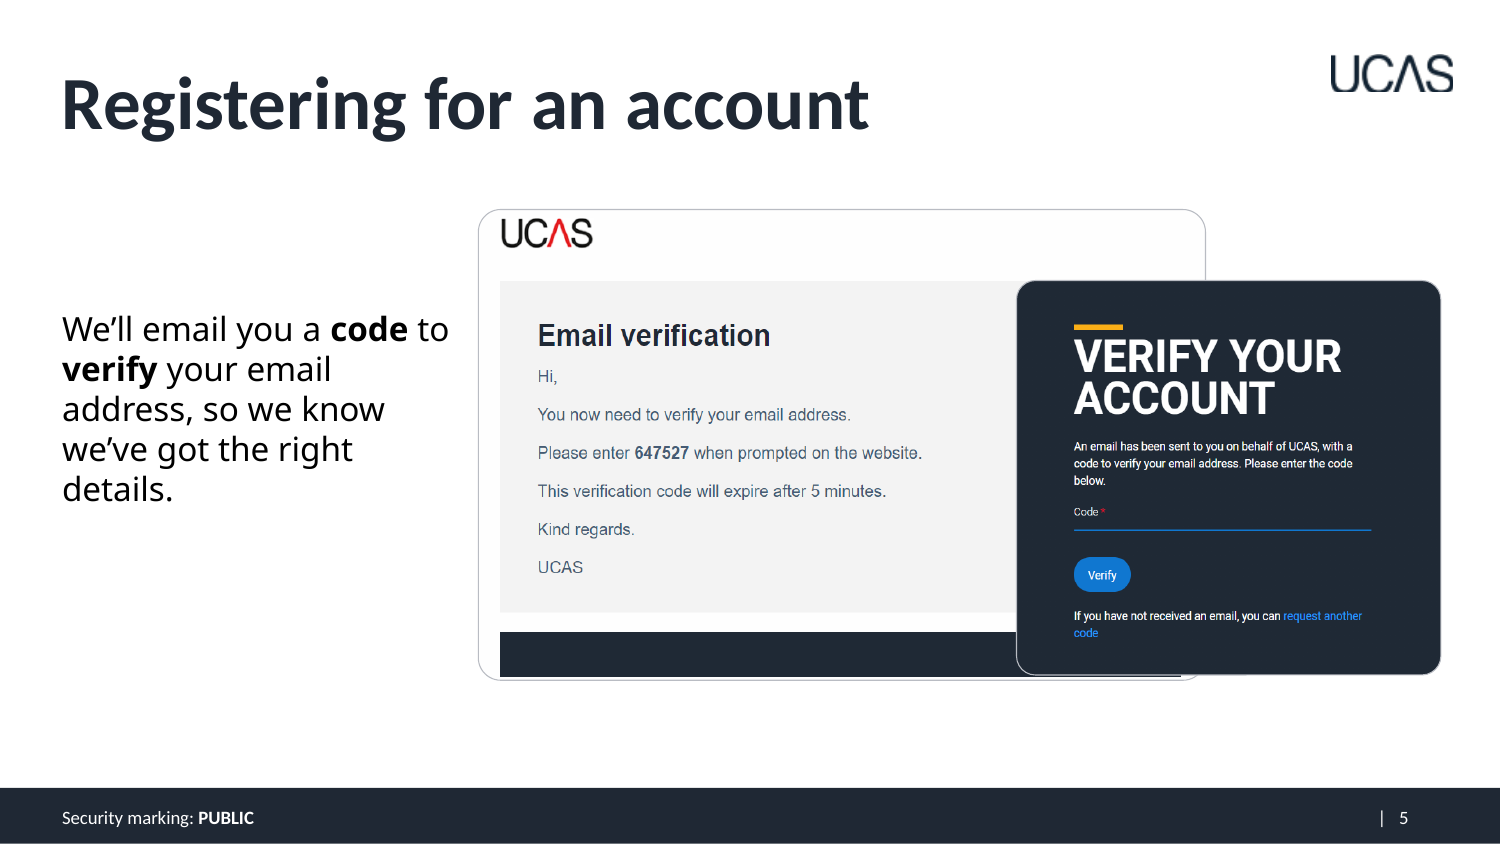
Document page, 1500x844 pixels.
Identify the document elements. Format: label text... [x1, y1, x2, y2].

footer Security marking: PUBLIC [47, 798, 783, 836]
text_box We’ll email you a code to verify your email address, so we know we’ve got the right details. [47, 301, 476, 516]
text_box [478, 209, 1441, 681]
text_box Registering for an account [47, 57, 1296, 225]
slide_number | 5 [1362, 798, 1453, 836]
